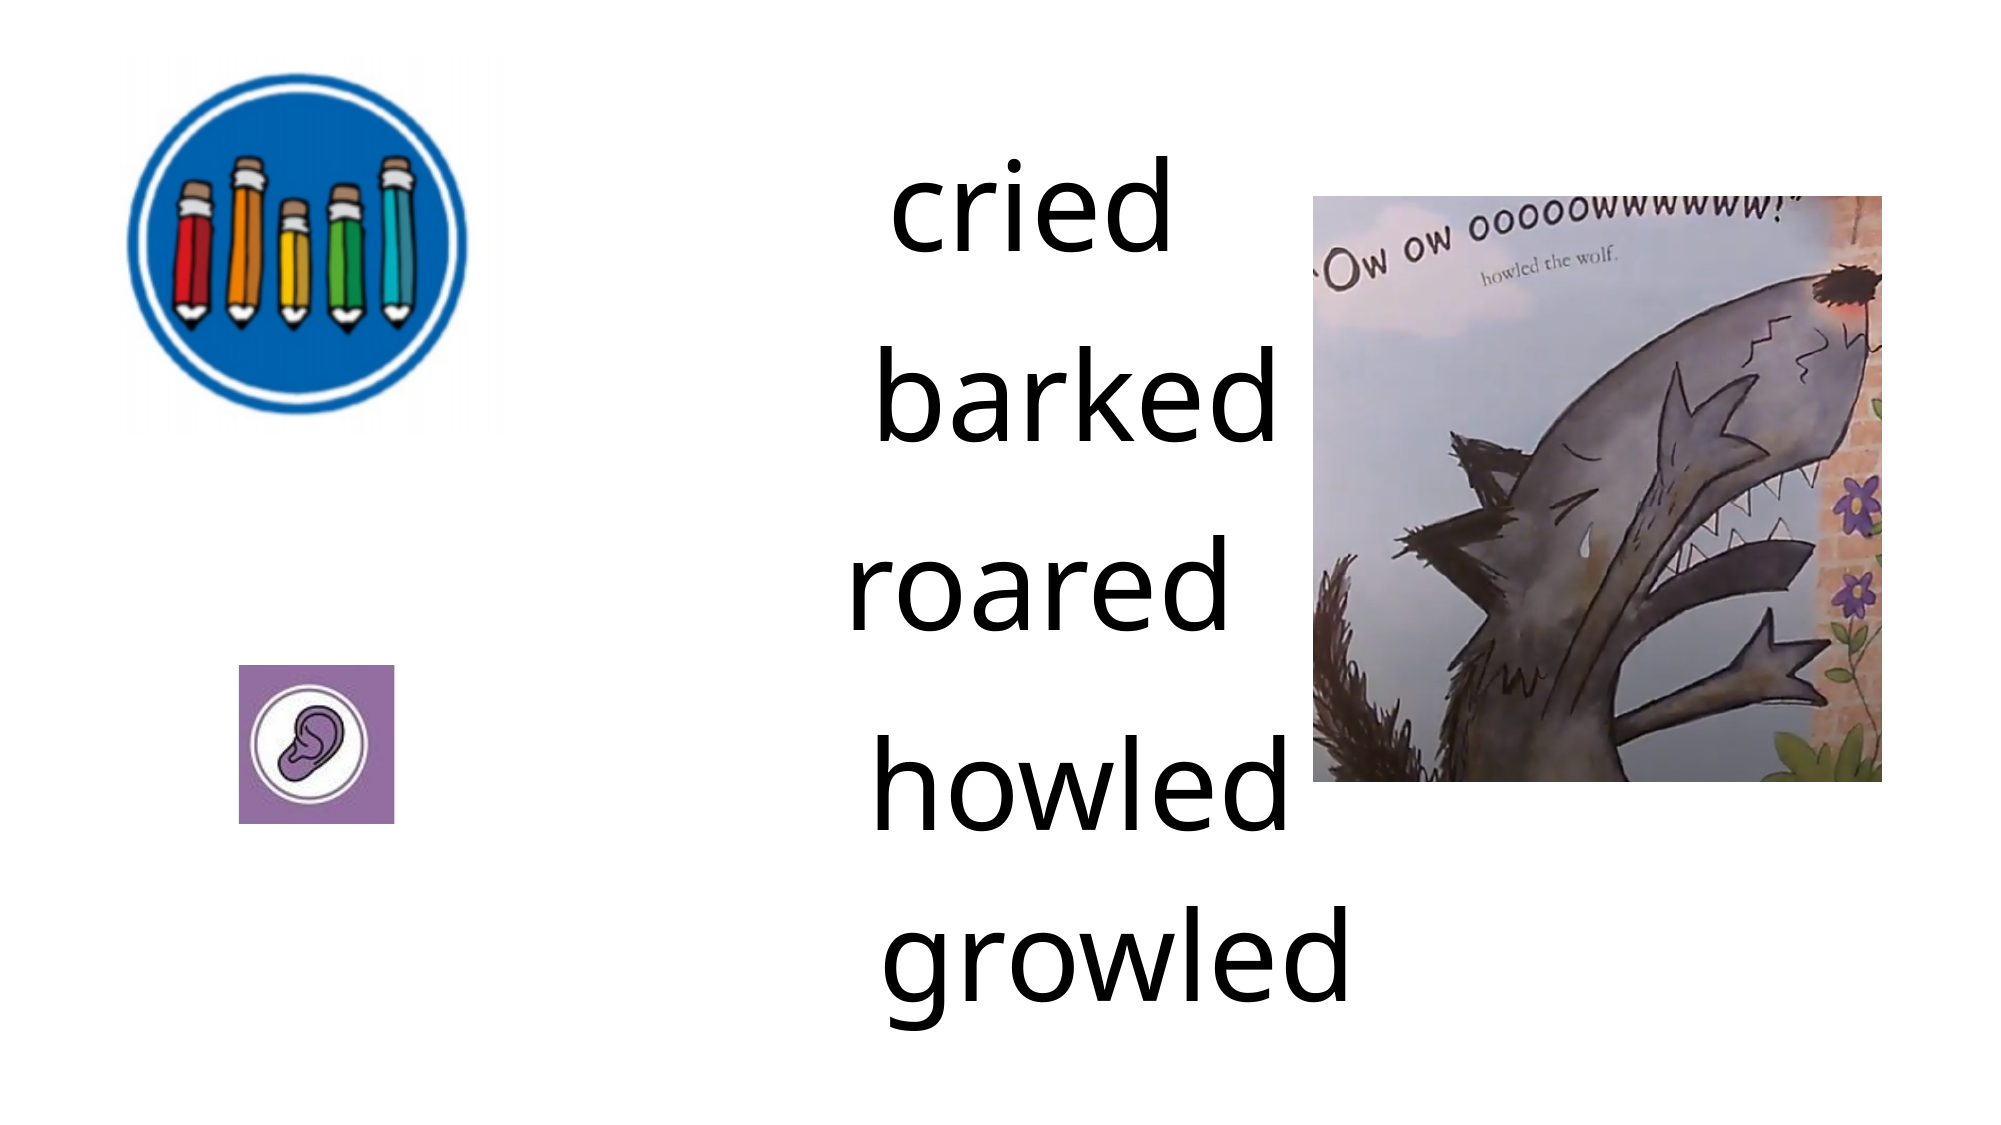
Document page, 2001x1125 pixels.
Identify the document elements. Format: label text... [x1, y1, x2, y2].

text_box cried [872, 119, 1278, 284]
text_box roared [828, 498, 1251, 664]
text_box barked [855, 308, 1299, 474]
picture [1313, 196, 1882, 782]
picture [106, 56, 505, 435]
text_box howled [852, 698, 1343, 864]
picture [238, 665, 395, 824]
text_box growled [864, 869, 1404, 1034]
